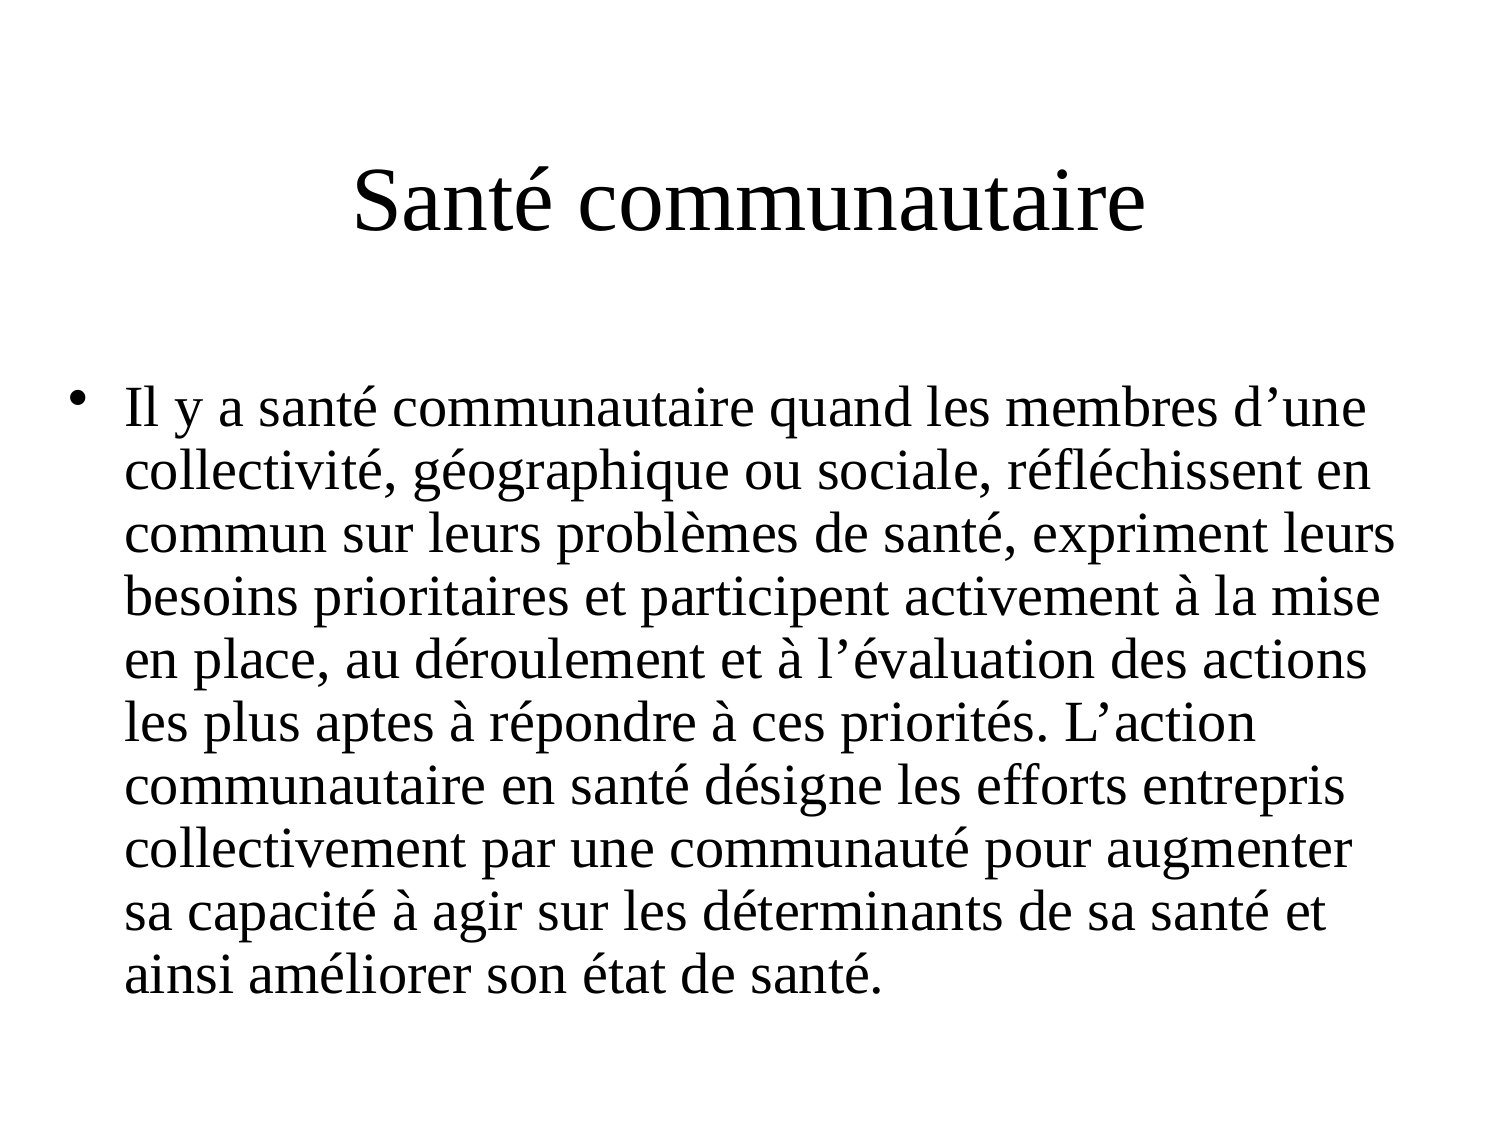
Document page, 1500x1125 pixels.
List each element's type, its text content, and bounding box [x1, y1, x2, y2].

list Il y a santé communautaire quand les membres d’une collectivité, géographique ou sociale, réfléchissent en commun sur leurs problèmes de santé, expriment leurs besoins prioritaires et participent activement à la mise en place, au déroulement et à l’évaluation des actions les plus aptes à répondre à ces priorités. L’action communautaire en santé désigne les efforts entrepris collectivement par une communauté pour augmenter sa capacité à agir sur les déterminants de sa santé et ainsi améliorer son état de santé. [52, 287, 1424, 963]
title Santé communautaire [112, 99, 1388, 287]
